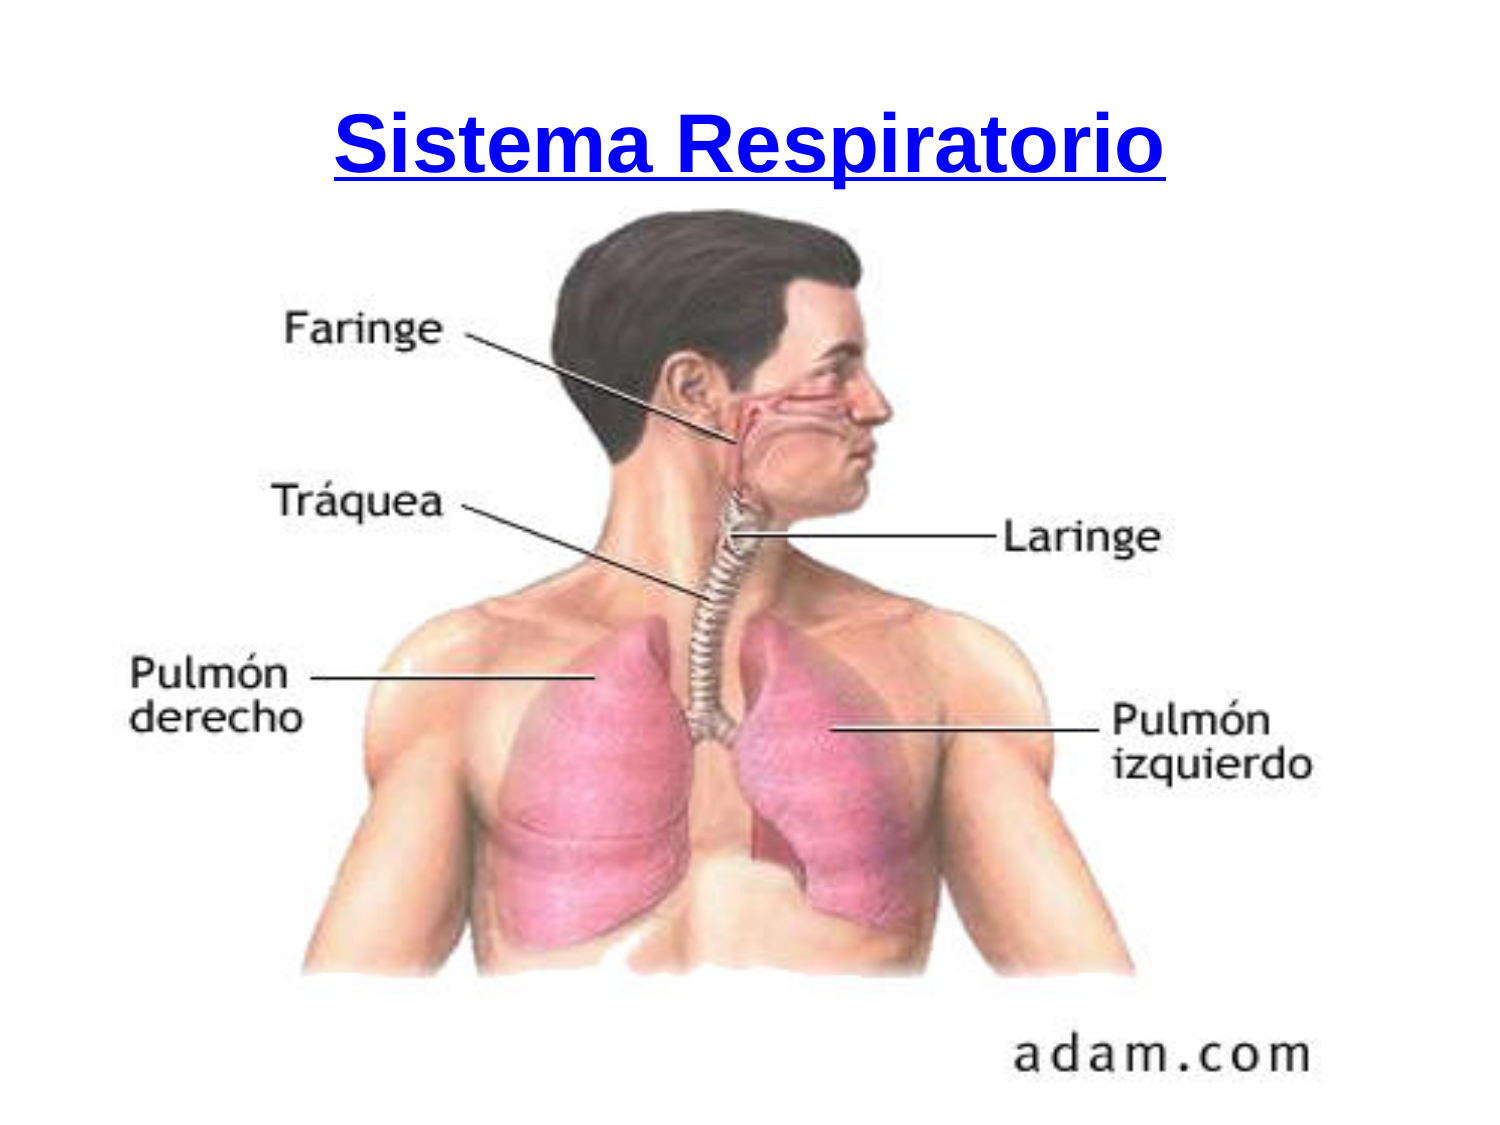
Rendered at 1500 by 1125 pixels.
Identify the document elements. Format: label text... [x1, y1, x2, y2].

title Sistema Respiratorio [74, 44, 1426, 233]
picture [111, 207, 1321, 1083]
